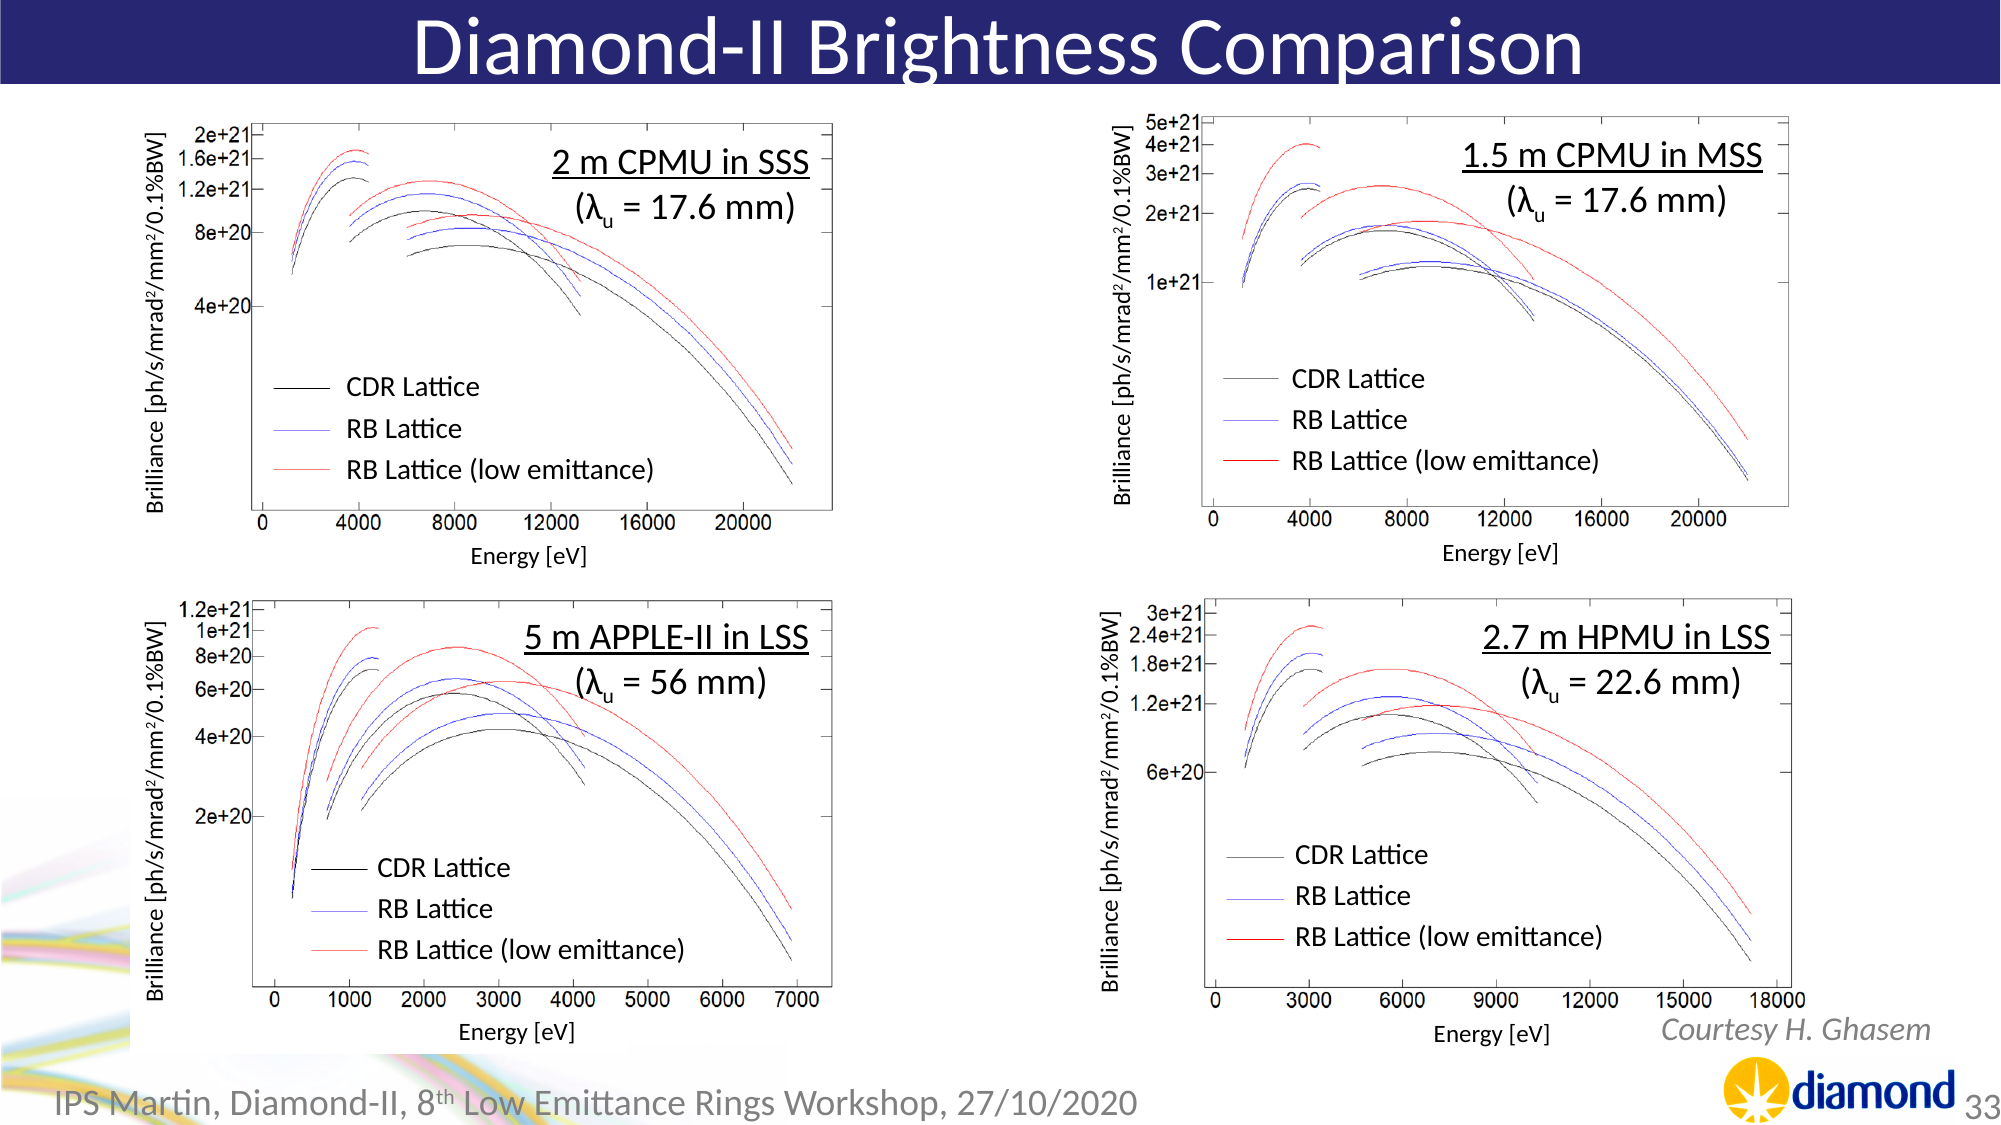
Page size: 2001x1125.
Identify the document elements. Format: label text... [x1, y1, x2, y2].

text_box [1085, 578, 1809, 1057]
picture [1720, 1054, 1957, 1125]
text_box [130, 586, 836, 1055]
text_box Courtesy H. Ghasem [1813, 999, 1947, 1055]
footer IPS Martin, Diamond-II, 8th Low Emittance Rings Workshop, 27/10/2020 [39, 1070, 1583, 1125]
title Diamond-II Brightness Comparison [39, 0, 1961, 102]
slide_number 33 [1949, 1074, 2000, 1125]
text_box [130, 99, 837, 578]
picture [1, 796, 788, 1125]
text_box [1097, 91, 1794, 576]
